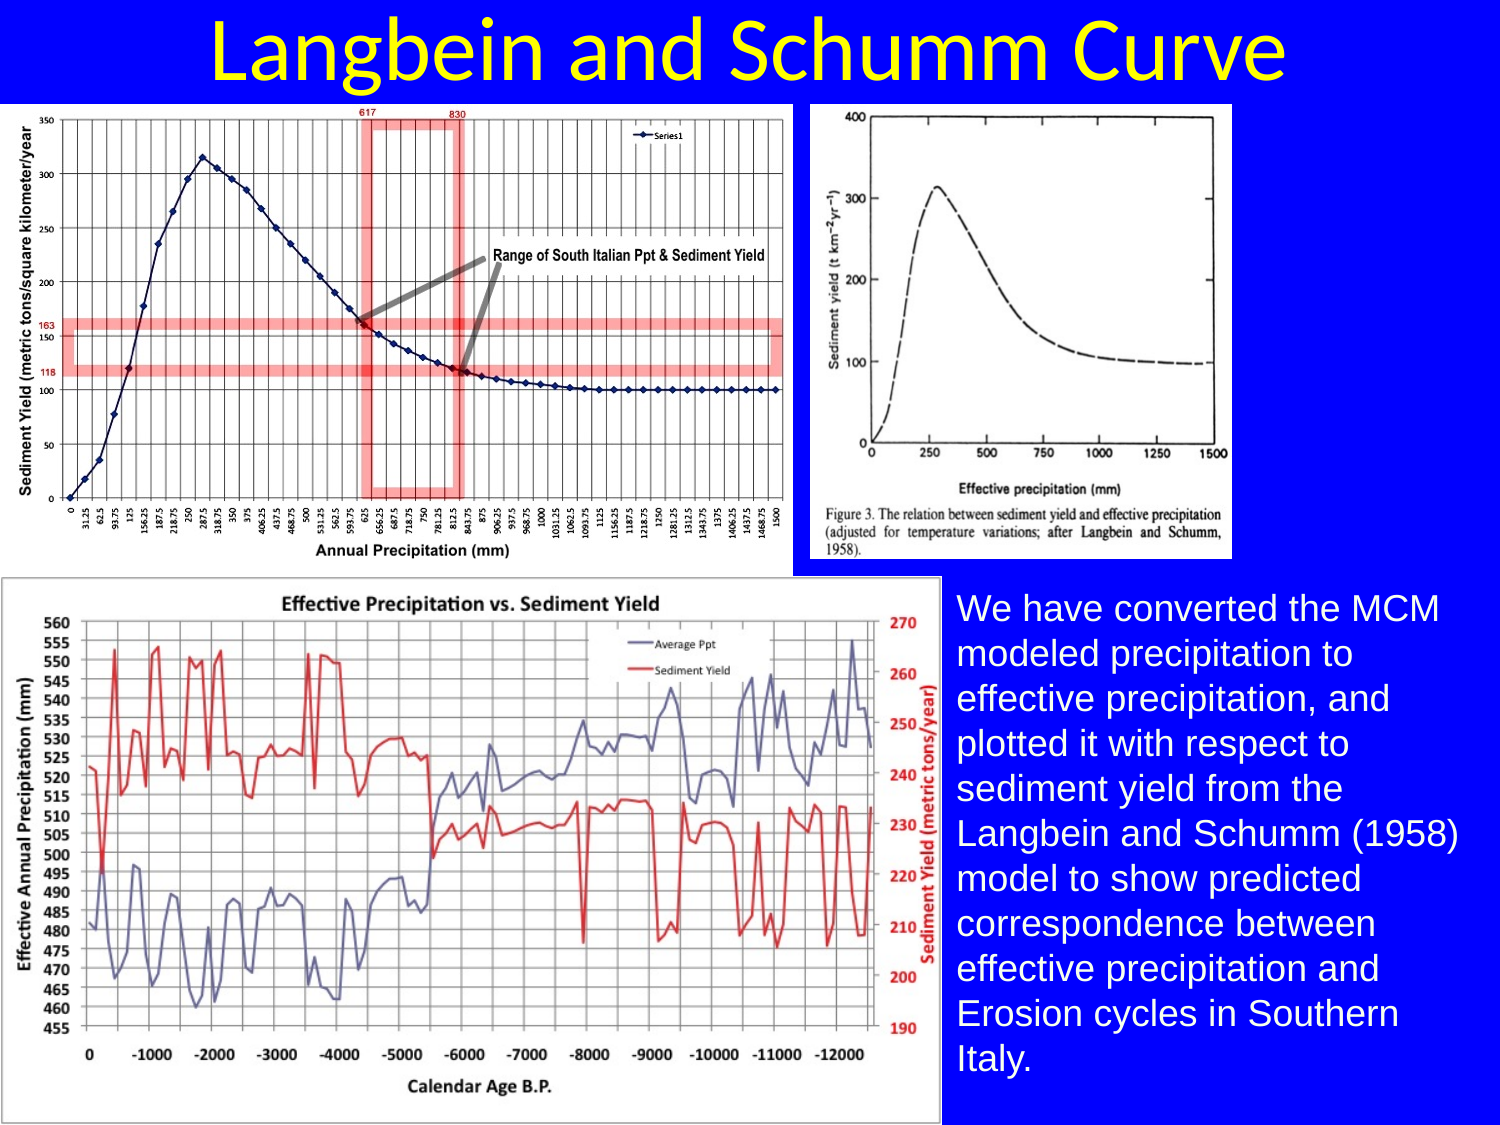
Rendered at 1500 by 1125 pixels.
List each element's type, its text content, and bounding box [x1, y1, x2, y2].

picture [0, 103, 942, 1125]
picture [810, 103, 1232, 559]
title Langbein and Schumm Curve [0, 0, 1500, 105]
text_box We have converted the MCM modeled precipitation to effective precipitation, and plotted it with respect to sediment yield from the Langbein and Schumm (1958) model to show predicted correspondence between effective precipitation and Erosion cycles in Southern Italy. [944, 577, 1500, 1087]
